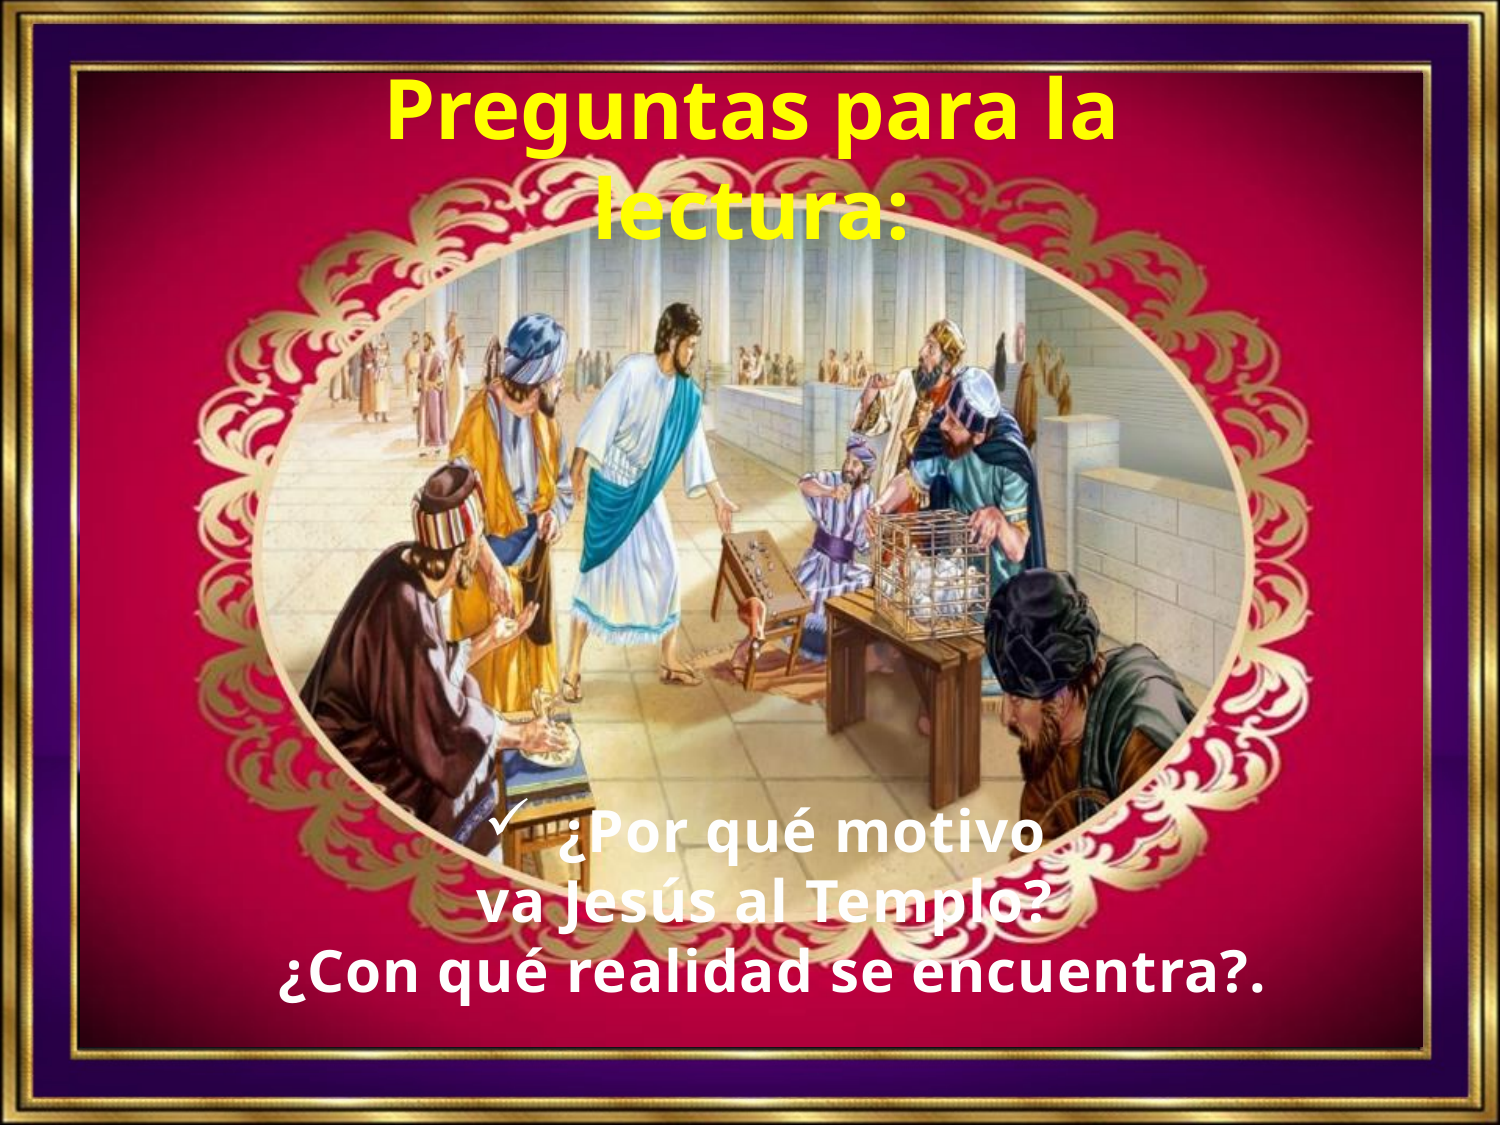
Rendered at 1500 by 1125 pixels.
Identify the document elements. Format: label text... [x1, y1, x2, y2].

text_box ¿Por qué motivo va Jesús al Templo? ¿Con qué realidad se encuentra?. [1428, 787, 1437, 1012]
picture [0, 0, 1500, 1125]
text_box Preguntas para la lectura: [260, 49, 1243, 72]
